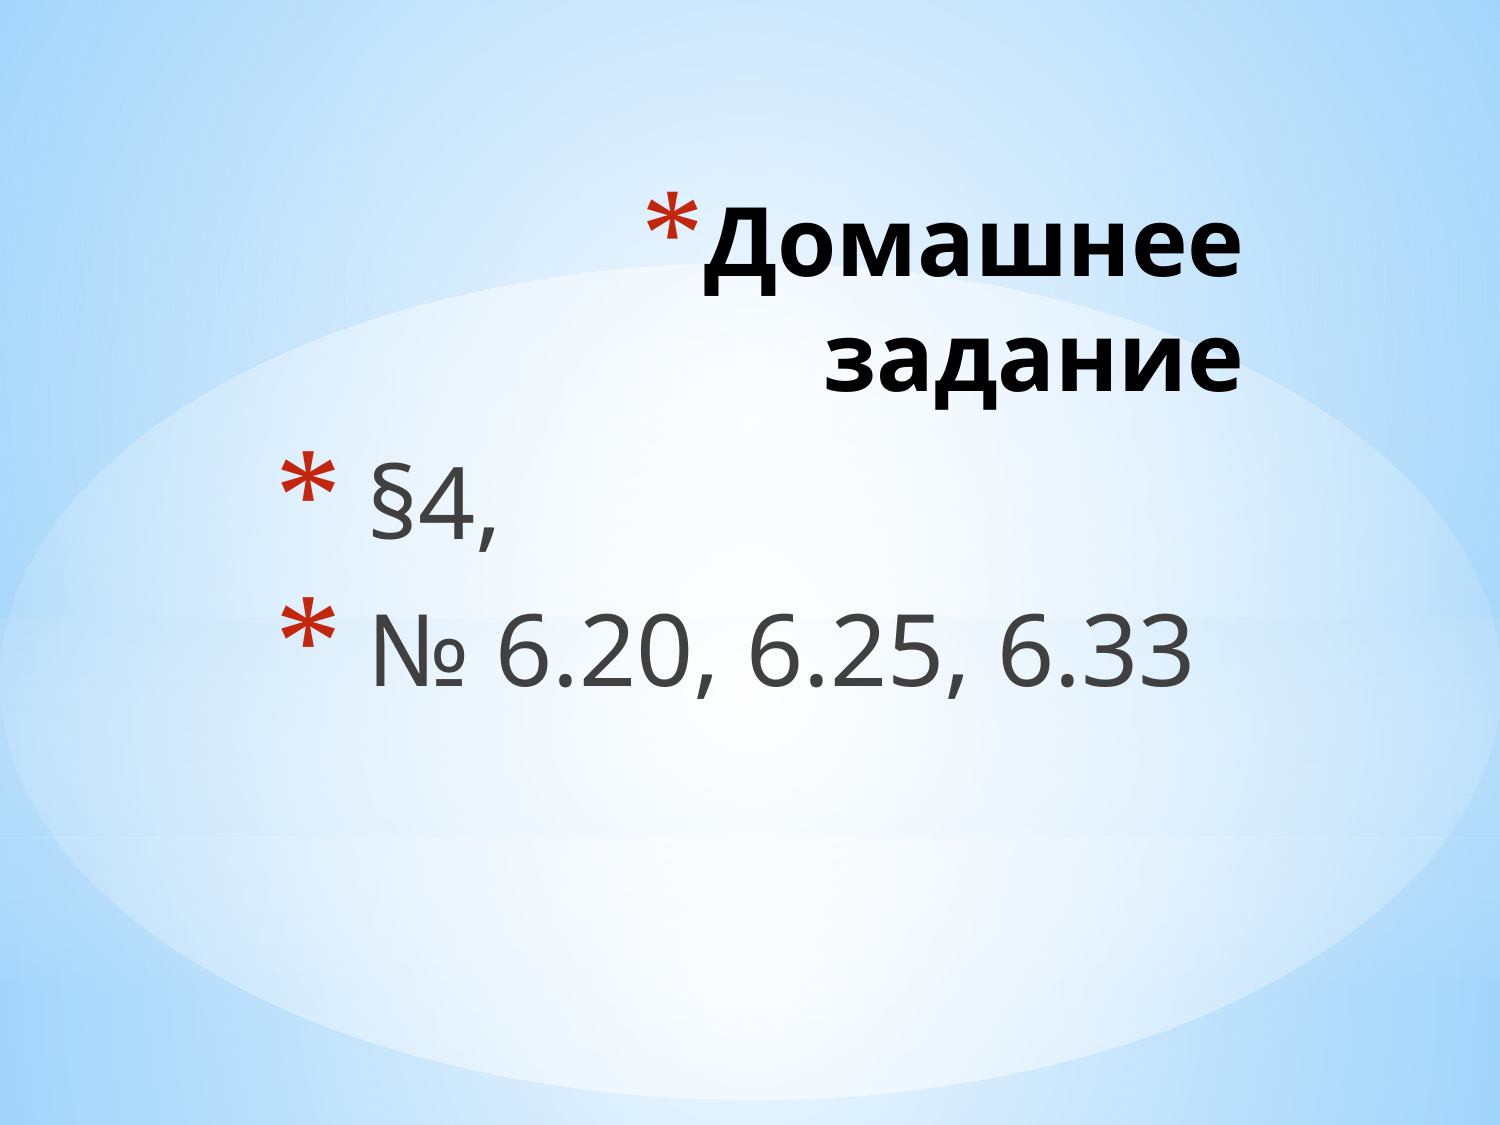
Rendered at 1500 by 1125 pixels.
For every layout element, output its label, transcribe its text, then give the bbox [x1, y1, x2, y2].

list §4, № 6.20, 6.25, 6.33 [253, 432, 1260, 921]
title Домашнее задание [206, 172, 1260, 361]
